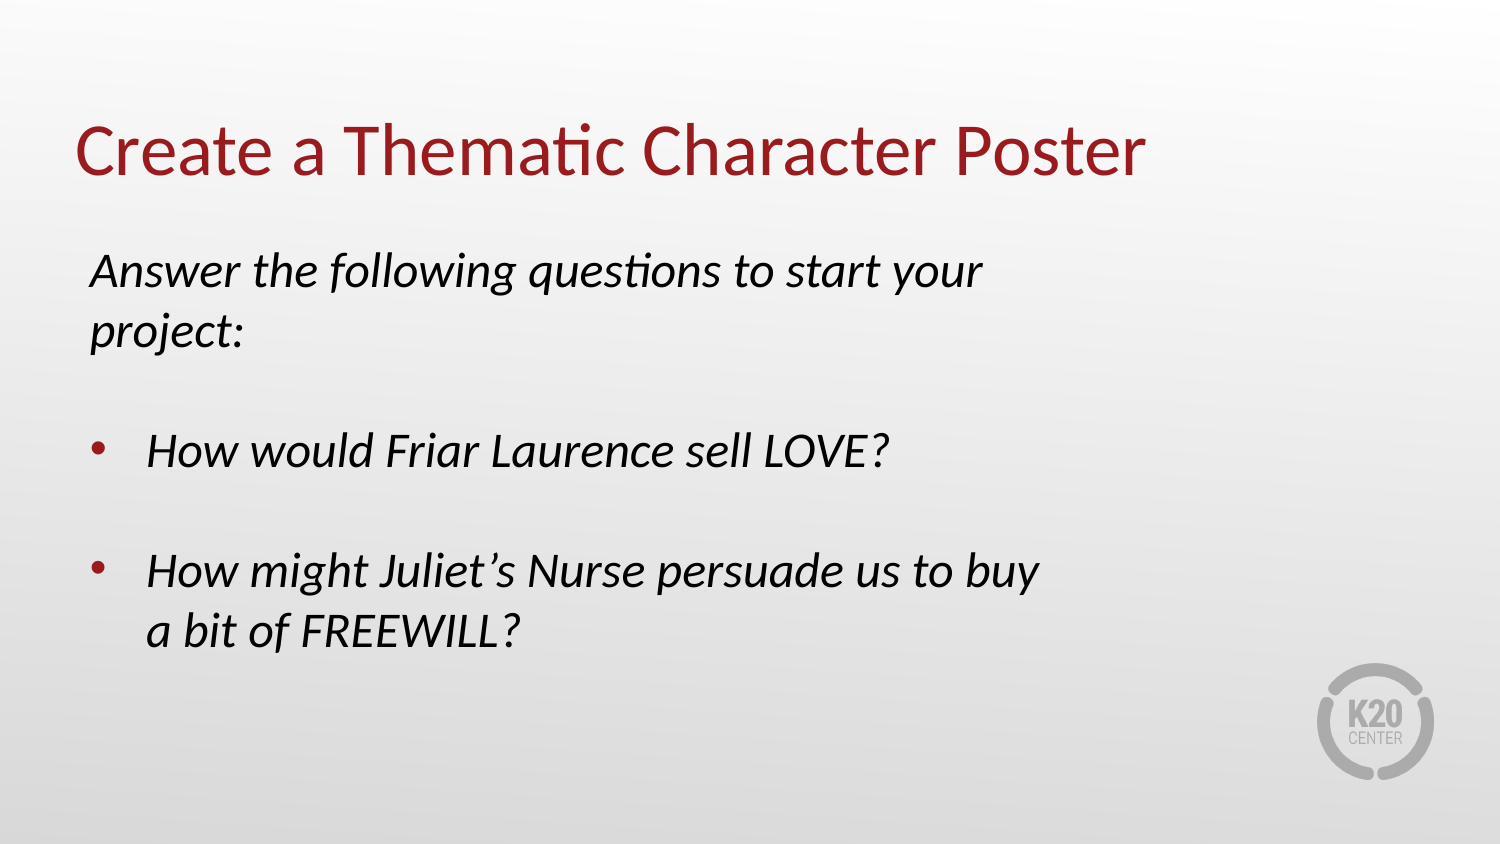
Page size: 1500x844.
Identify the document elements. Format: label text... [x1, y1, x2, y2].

title Create a Thematic Character Poster [75, 50, 1425, 191]
text_box Answer the following questions to start your project: How would Friar Laurence sell LOVE? How might Juliet’s Nurse persuade us to buy a bit of FREEWILL? [74, 230, 1076, 665]
picture [1300, 646, 1451, 797]
